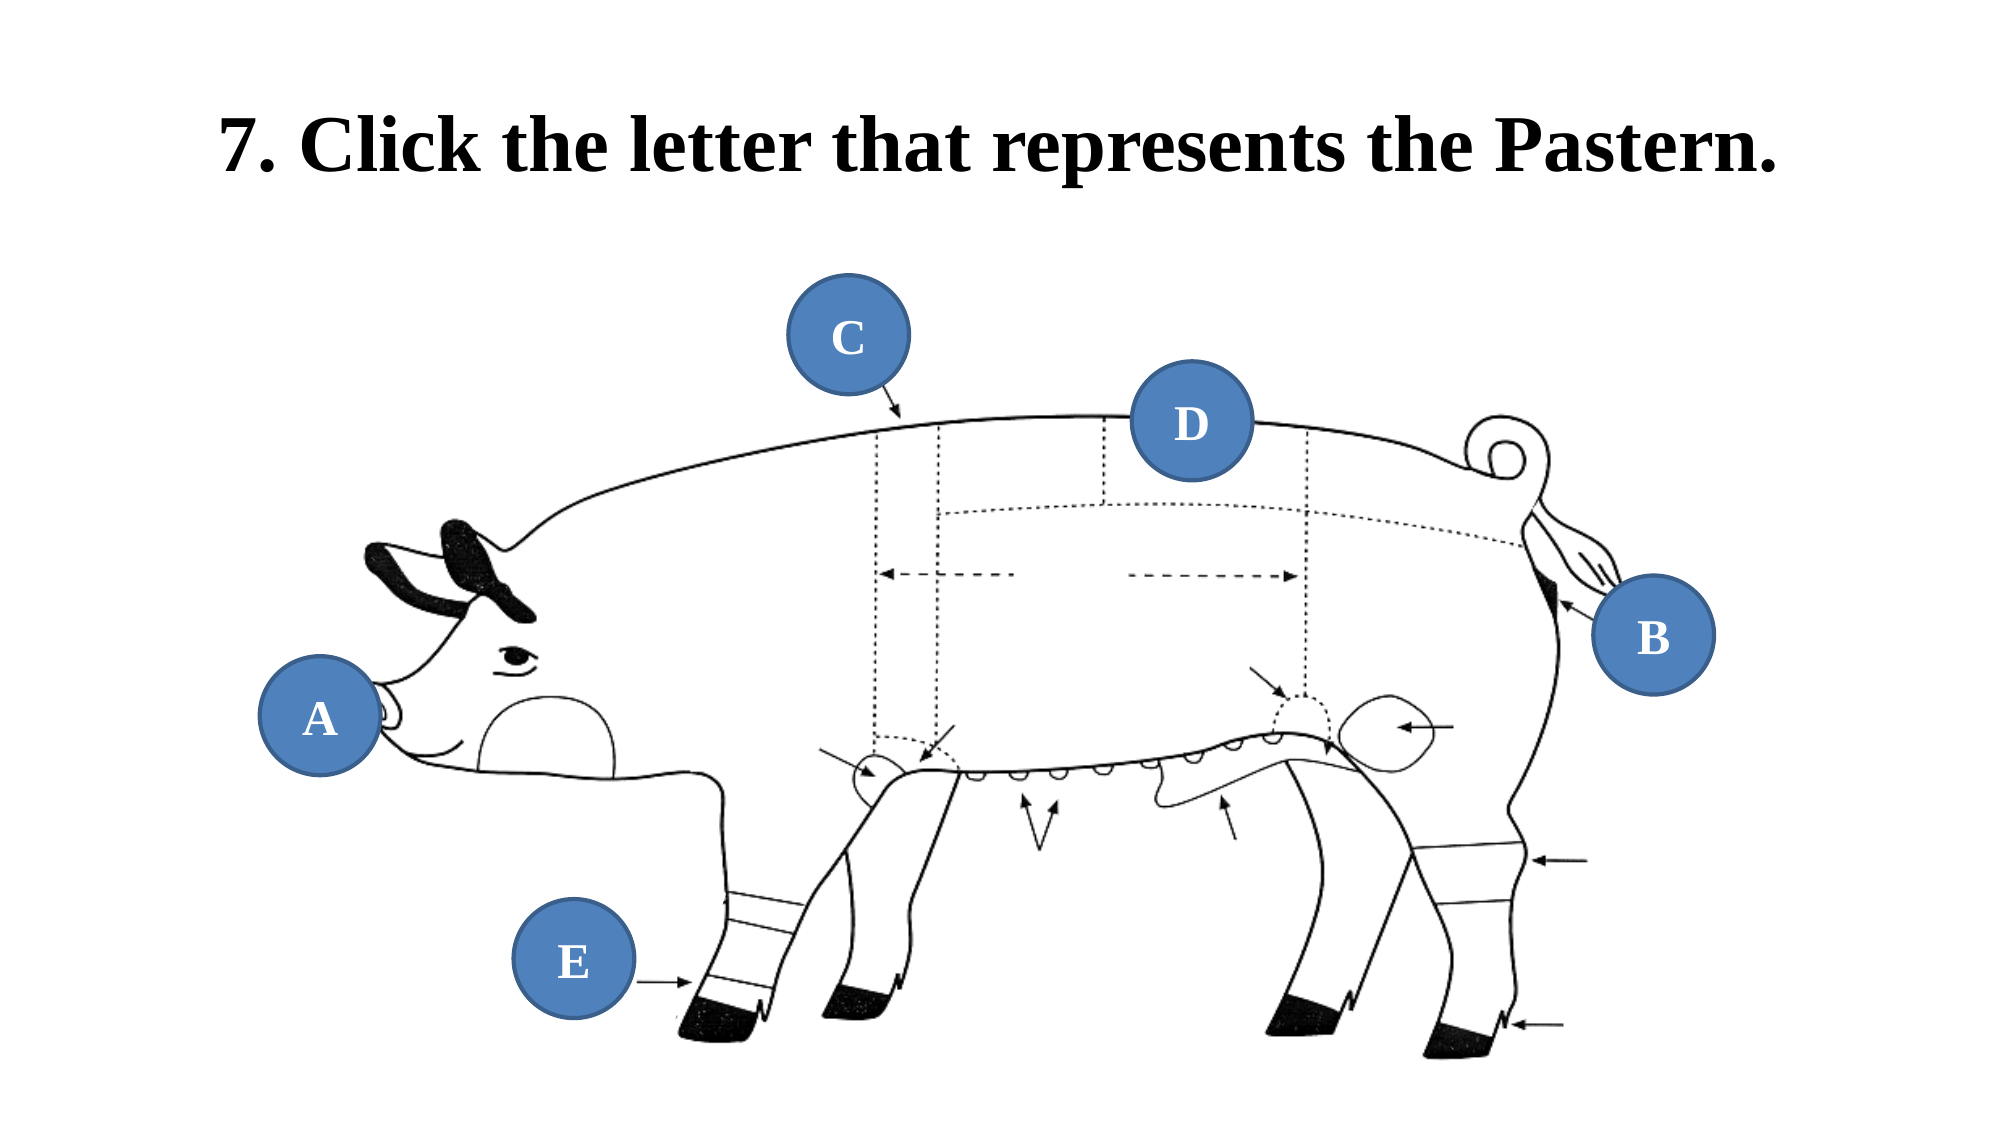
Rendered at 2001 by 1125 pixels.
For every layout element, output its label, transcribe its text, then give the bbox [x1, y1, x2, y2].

picture [338, 356, 1654, 1076]
title 7. Click the letter that represents the Pastern. [99, 45, 1900, 233]
text_box C [786, 273, 912, 354]
text_box B [1658, 573, 1717, 697]
text_box A [257, 654, 333, 778]
